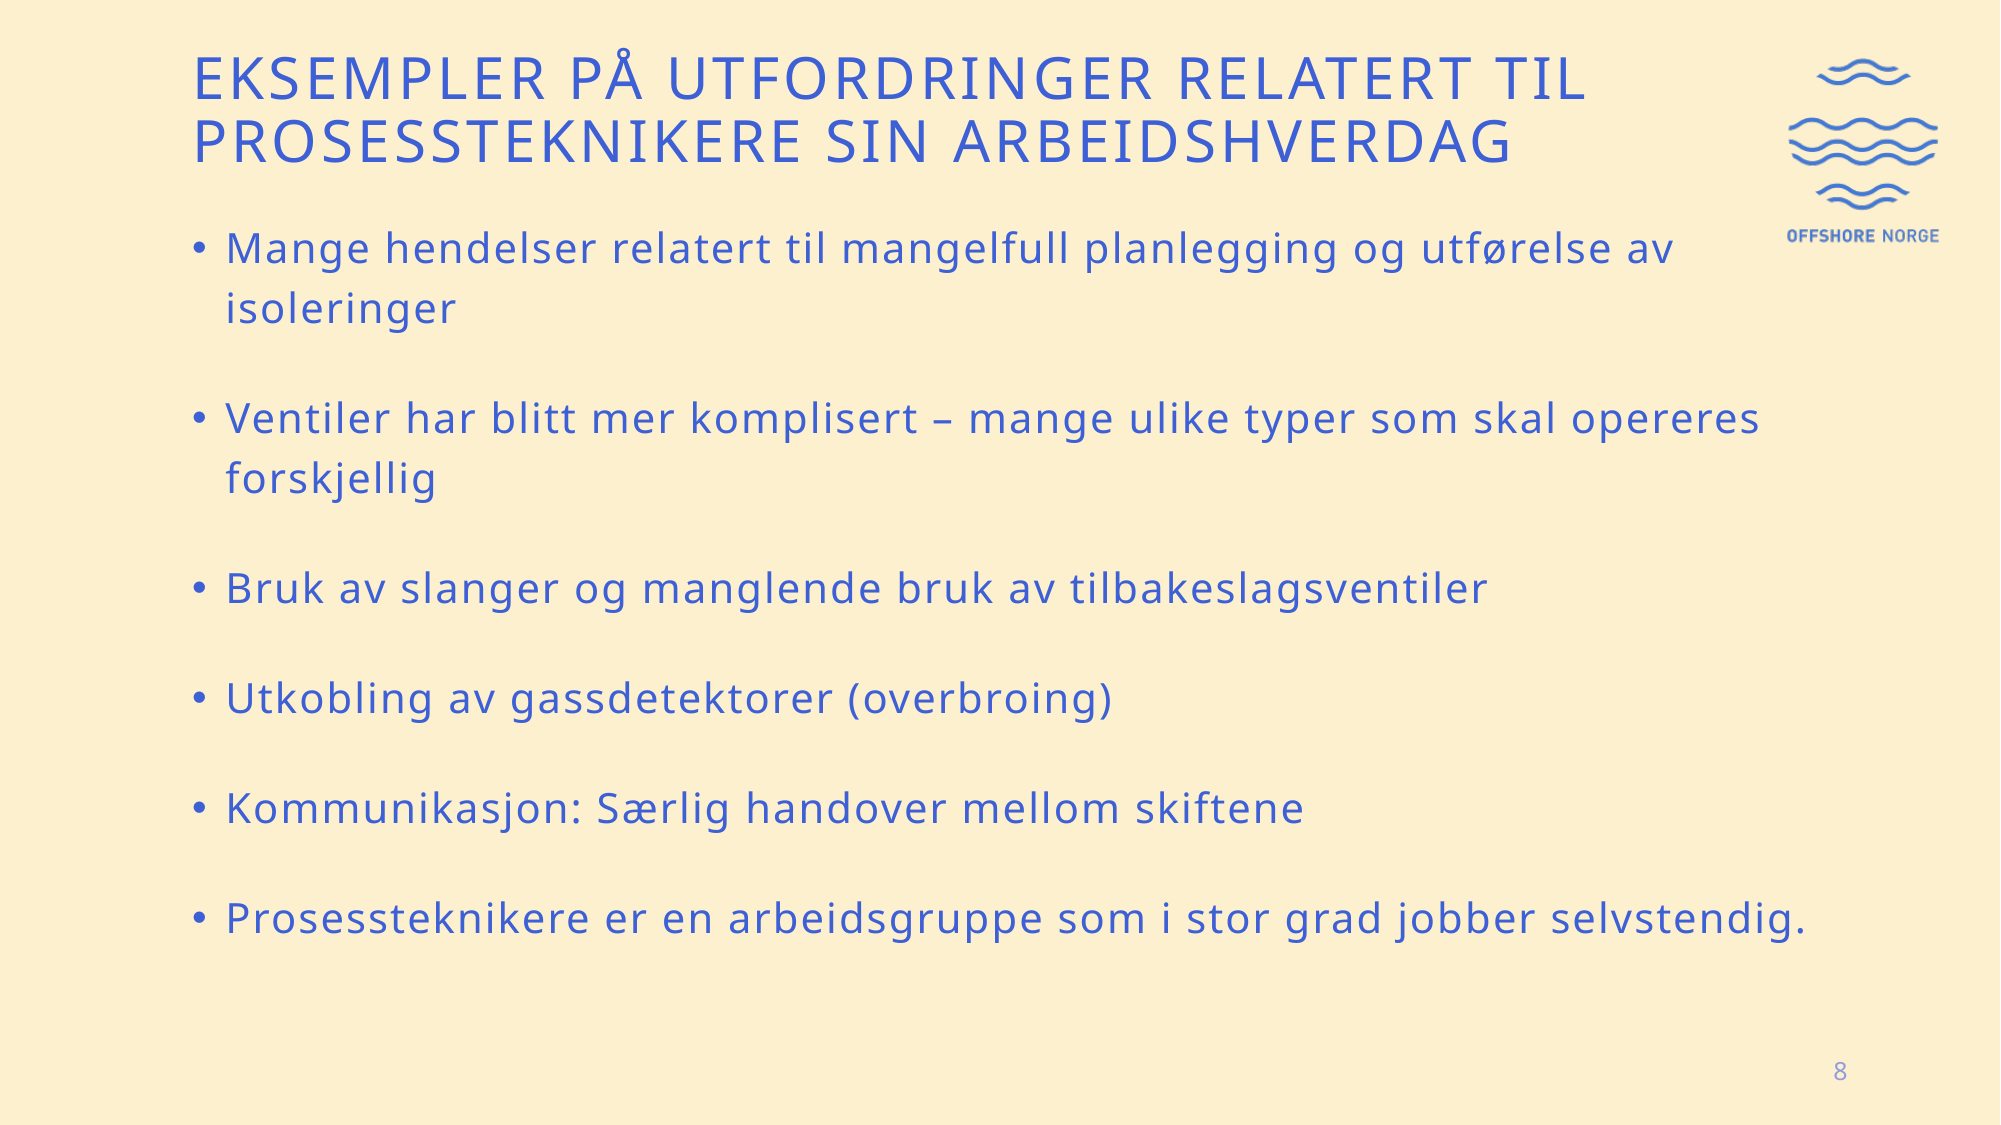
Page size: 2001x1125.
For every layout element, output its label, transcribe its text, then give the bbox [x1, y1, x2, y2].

slide_number 8 [1412, 1042, 1863, 1103]
title Eksempler på utfordringer relatert til prosessteknikere sin arbeidshverdag [177, 21, 1833, 184]
list Mange hendelser relatert til mangelfull planlegging og utførelse av isoleringer Ventiler har blitt mer komplisert – mange ulike typer som skal opereres forskjellig Bruk av slanger og manglende bruk av tilbakeslagsventiler Utkobling av gassdetektorer (overbroing) Kommunikasjon: Særlig handover mellom skiftene Prosessteknikere er en arbeidsgruppe som i stor grad jobber selvstendig. [177, 204, 1833, 1074]
